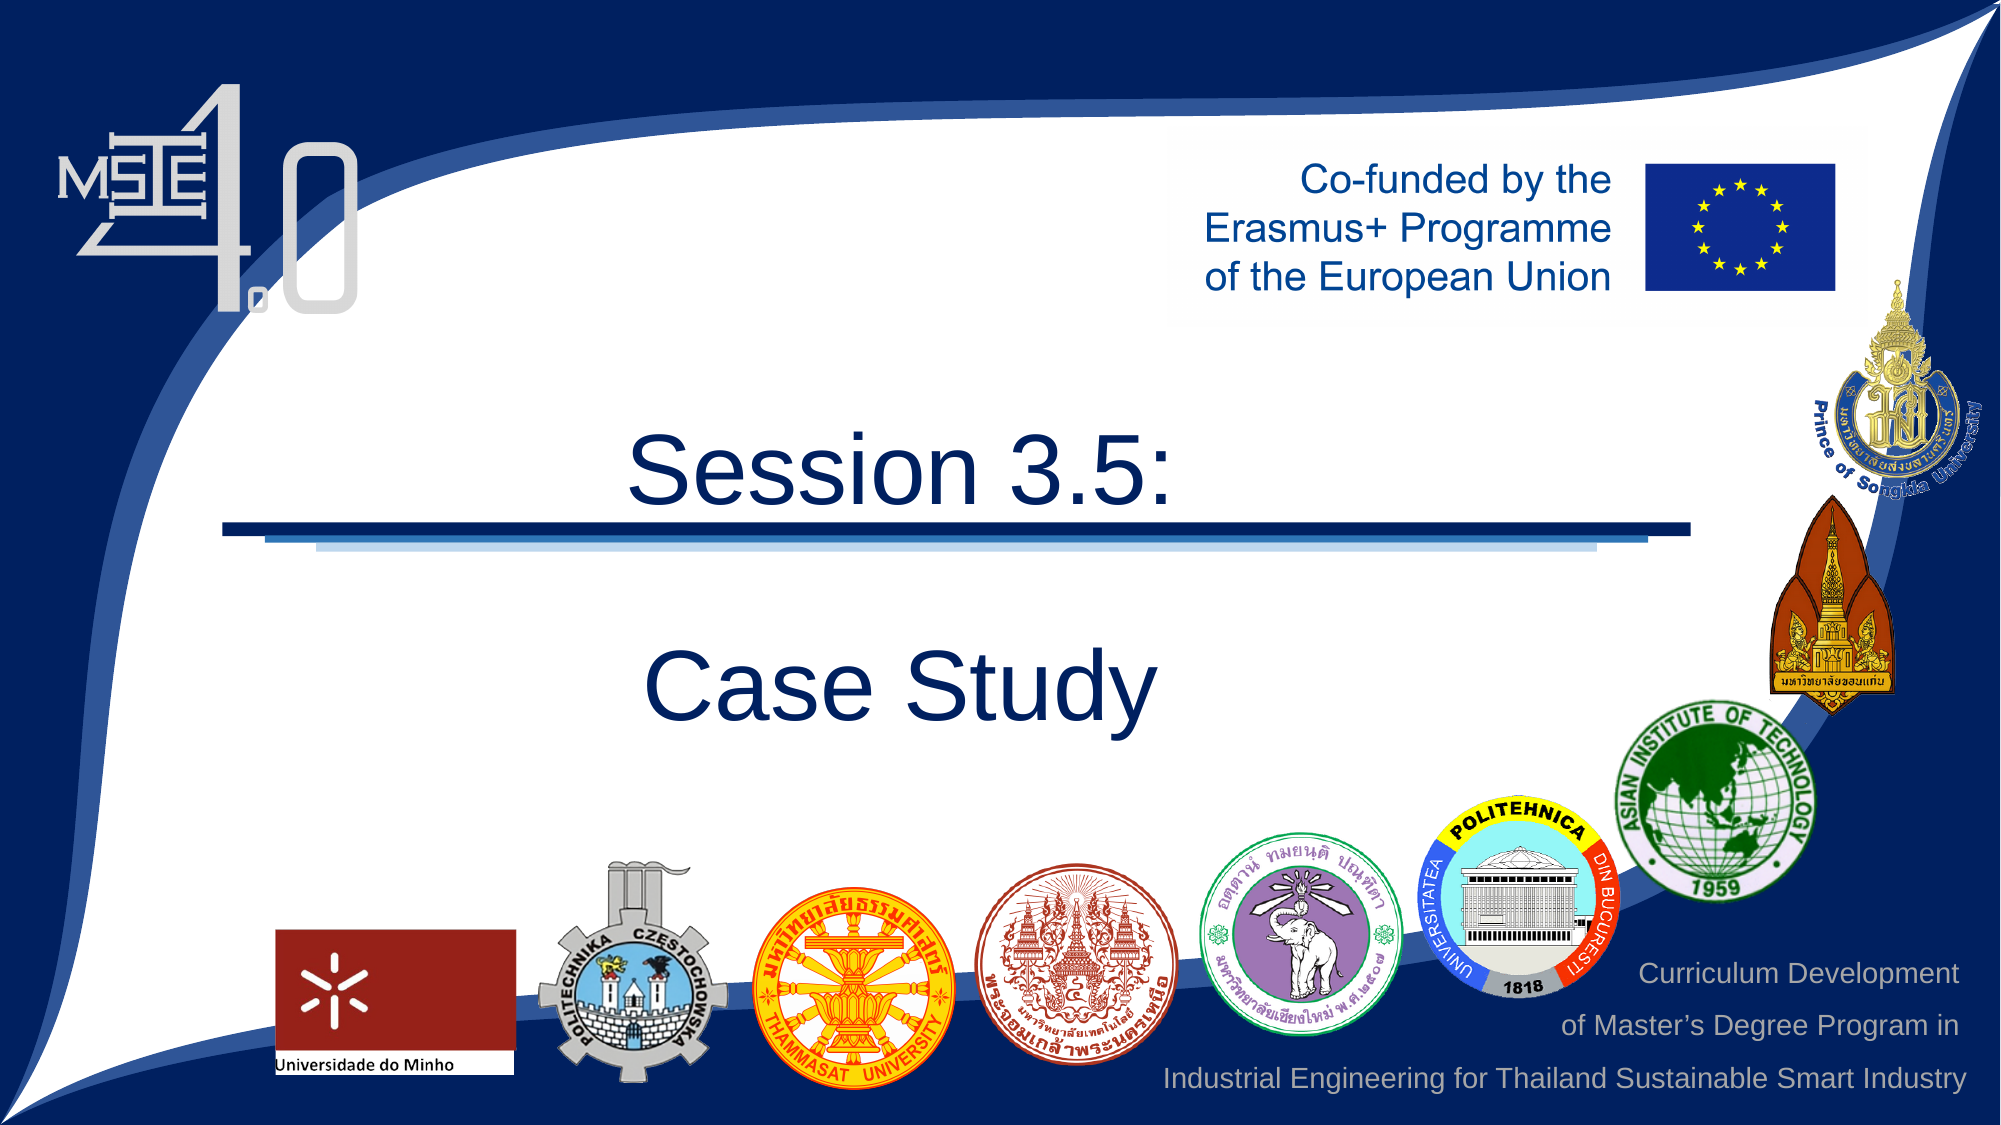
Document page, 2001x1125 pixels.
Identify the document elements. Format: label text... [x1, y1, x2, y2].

picture [235, 849, 740, 1106]
text_box Session 3.5: Case Study [107, 488, 1694, 673]
picture [974, 126, 1984, 1066]
picture [752, 887, 956, 1090]
